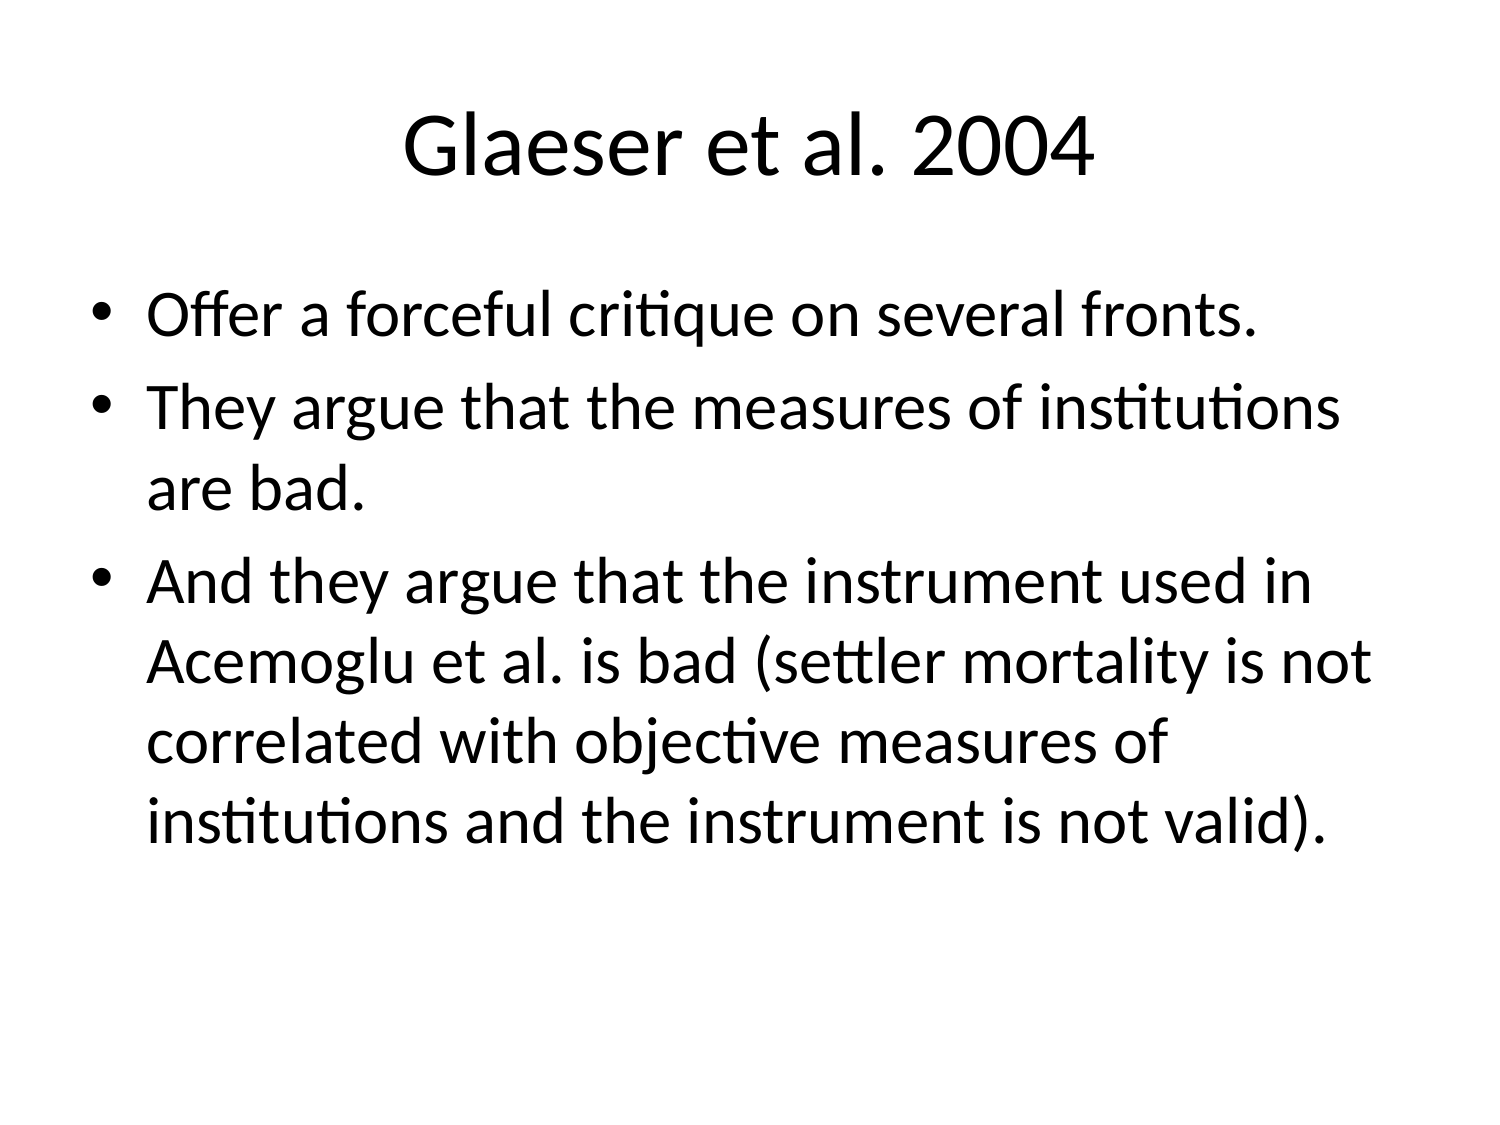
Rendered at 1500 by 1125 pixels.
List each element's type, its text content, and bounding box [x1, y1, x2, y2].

title Glaeser et al. 2004 [75, 45, 1425, 233]
list Offer a forceful critique on several fronts. They argue that the measures of institutions are bad. And they argue that the instrument used in Acemoglu et al. is bad (settler mortality is not correlated with objective measures of institutions and the instrument is not valid). [75, 262, 1425, 1005]
